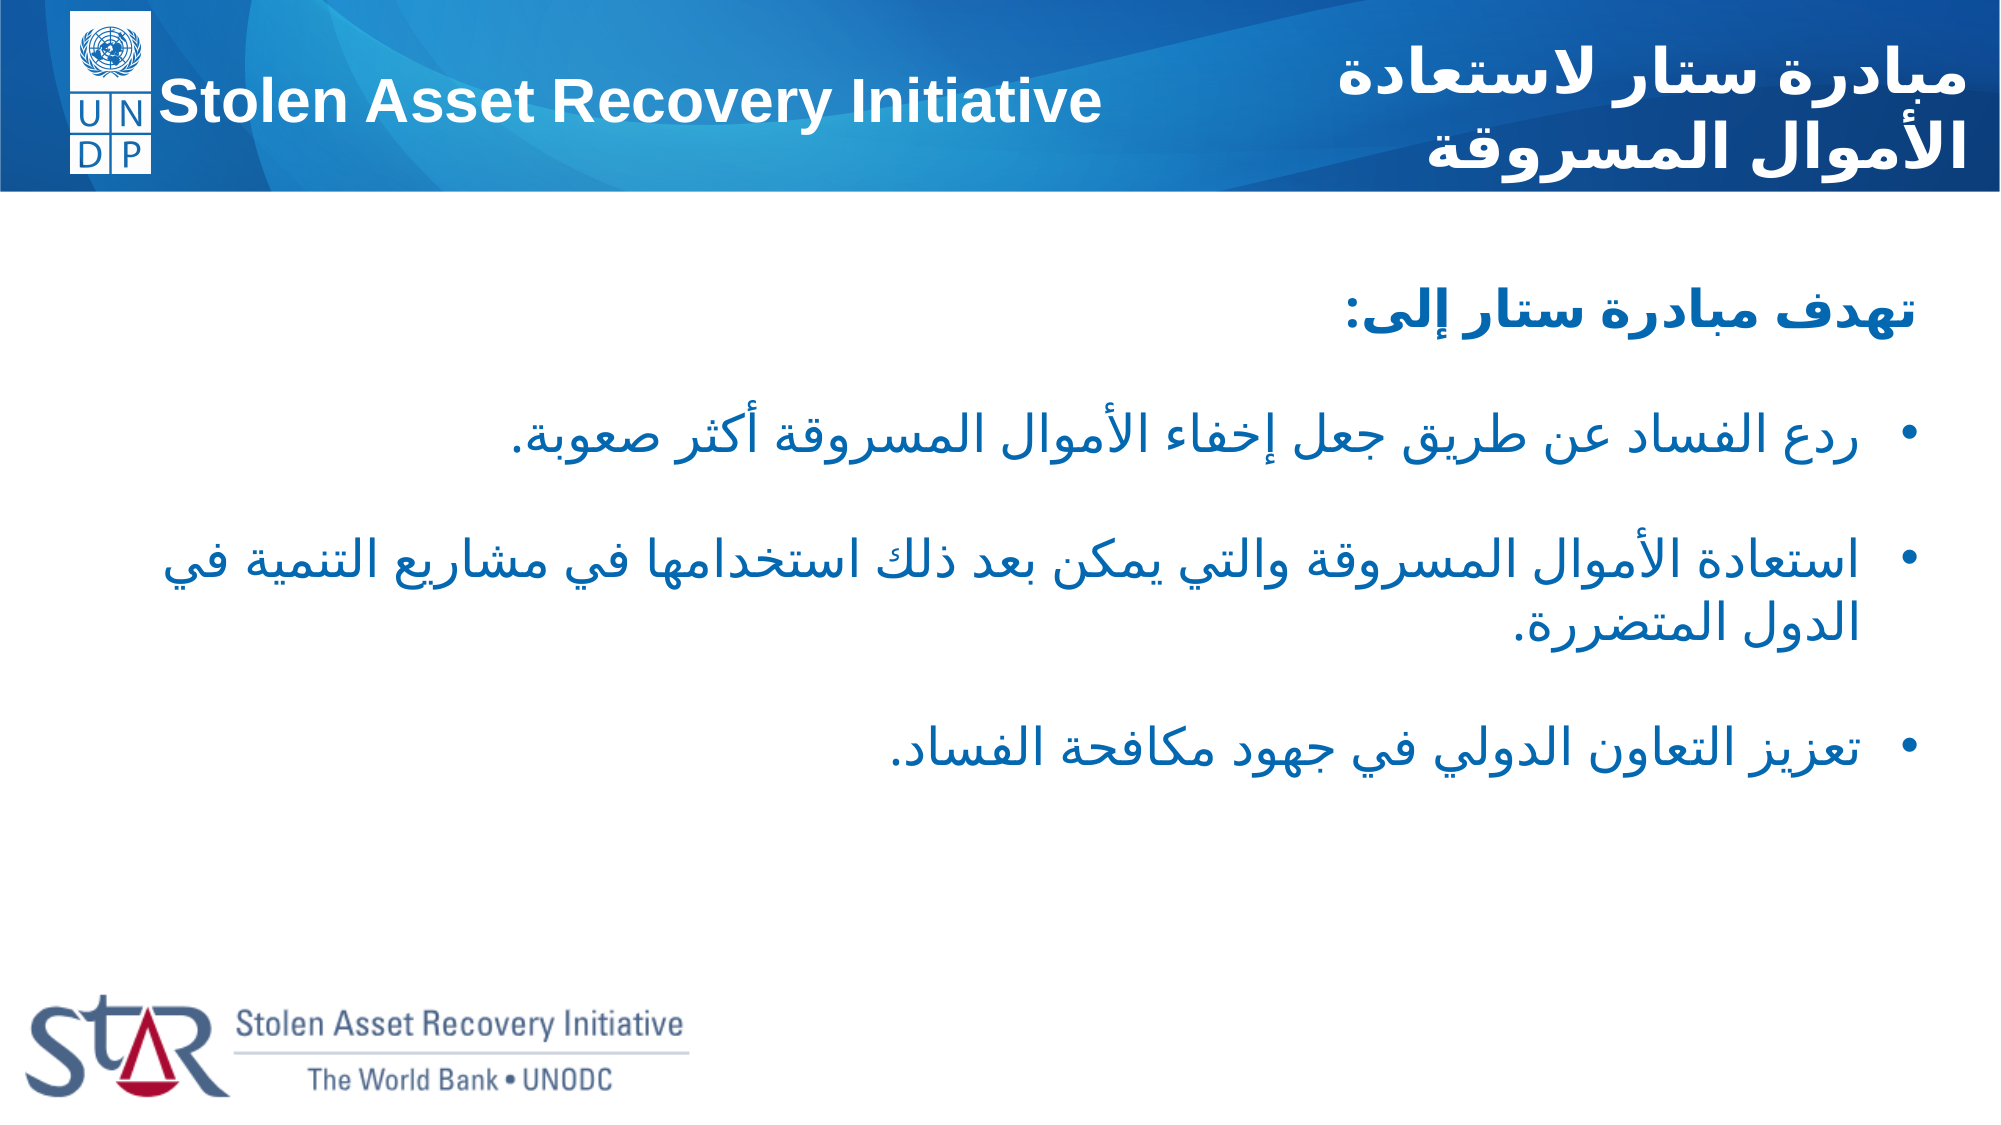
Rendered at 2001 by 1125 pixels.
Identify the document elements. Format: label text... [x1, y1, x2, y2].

picture [0, 0, 2000, 192]
picture [2, 959, 710, 1124]
text_box Stolen Asset Recovery Initiative [144, 52, 1093, 188]
text_box تهدف مبادرة ستار إلى: ردع الفساد عن طريق جعل إخفاء الأموال المسروقة أكثر صعوبة. استعادة الأموال المسروقة والتي يمكن بعد ذلك استخدامها في مشاريع التنمية في الدول المتضررة. تعزيز التعاون الدولي في جهود مكافحة الفساد. [66, 268, 1934, 783]
text_box مبادرة ستار لاستعادة الأموال المسروقة [1093, 23, 1986, 233]
